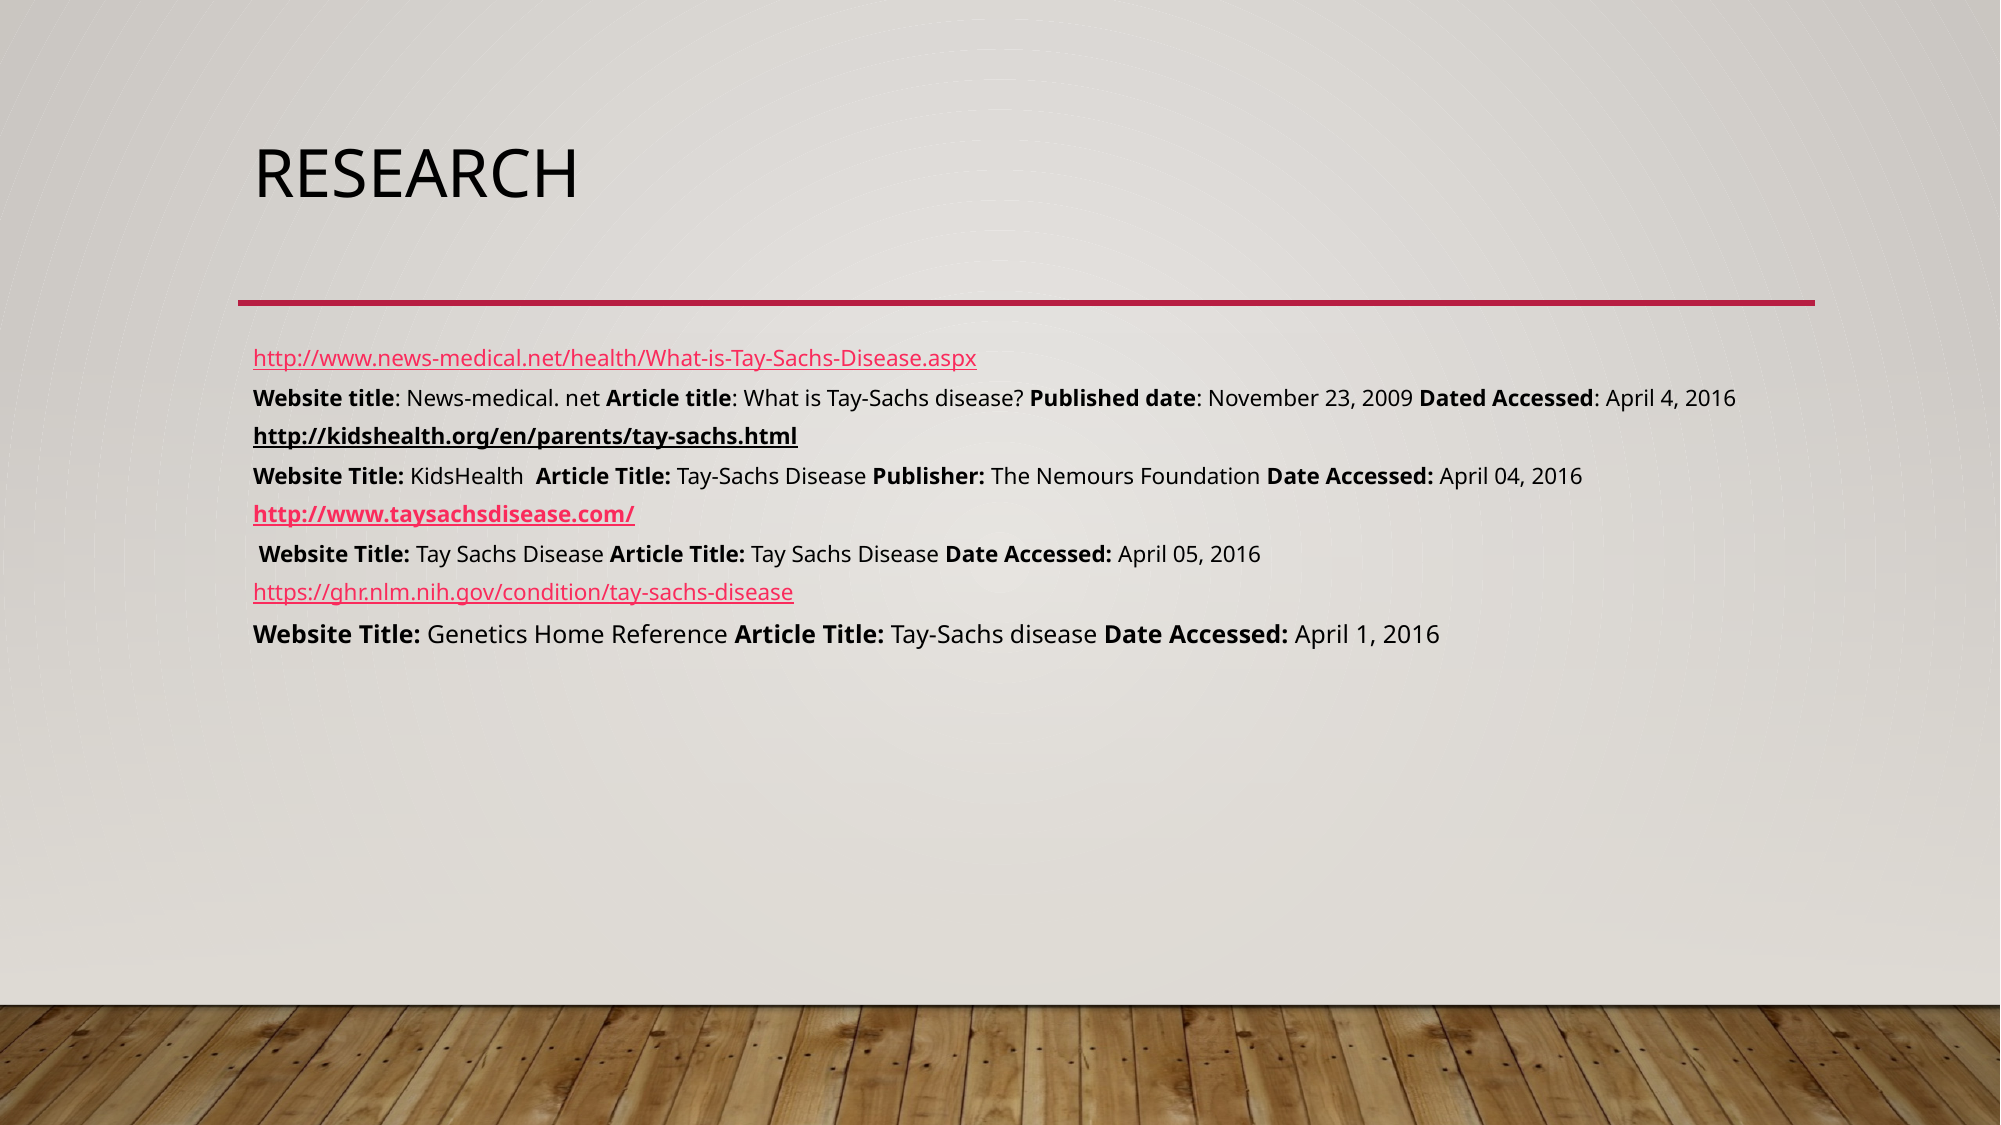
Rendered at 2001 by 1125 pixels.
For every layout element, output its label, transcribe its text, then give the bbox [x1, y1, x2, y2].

list http://www.news-medical.net/health/What-is-Tay-Sachs-Disease.aspx Website title: News-medical. net Article title: What is Tay-Sachs disease? Published date: November 23, 2009 Dated Accessed: April 4, 2016 http://kidshealth.org/en/parents/tay-sachs.html Website Title: KidsHealth Article Title: Tay-Sachs Disease Publisher: The Nemours Foundation Date Accessed: April 04, 2016 http://www.taysachsdisease.com/ Website Title: Tay Sachs Disease Article Title: Tay Sachs Disease Date Accessed: April 05, 2016 https://ghr.nlm.nih.gov/condition/tay-sachs-disease Website Title: Genetics Home Reference Article Title: Tay-Sachs disease Date Accessed: April 1, 2016 [238, 330, 1814, 897]
title Research [238, 131, 1814, 305]
picture [0, 1005, 2000, 1125]
